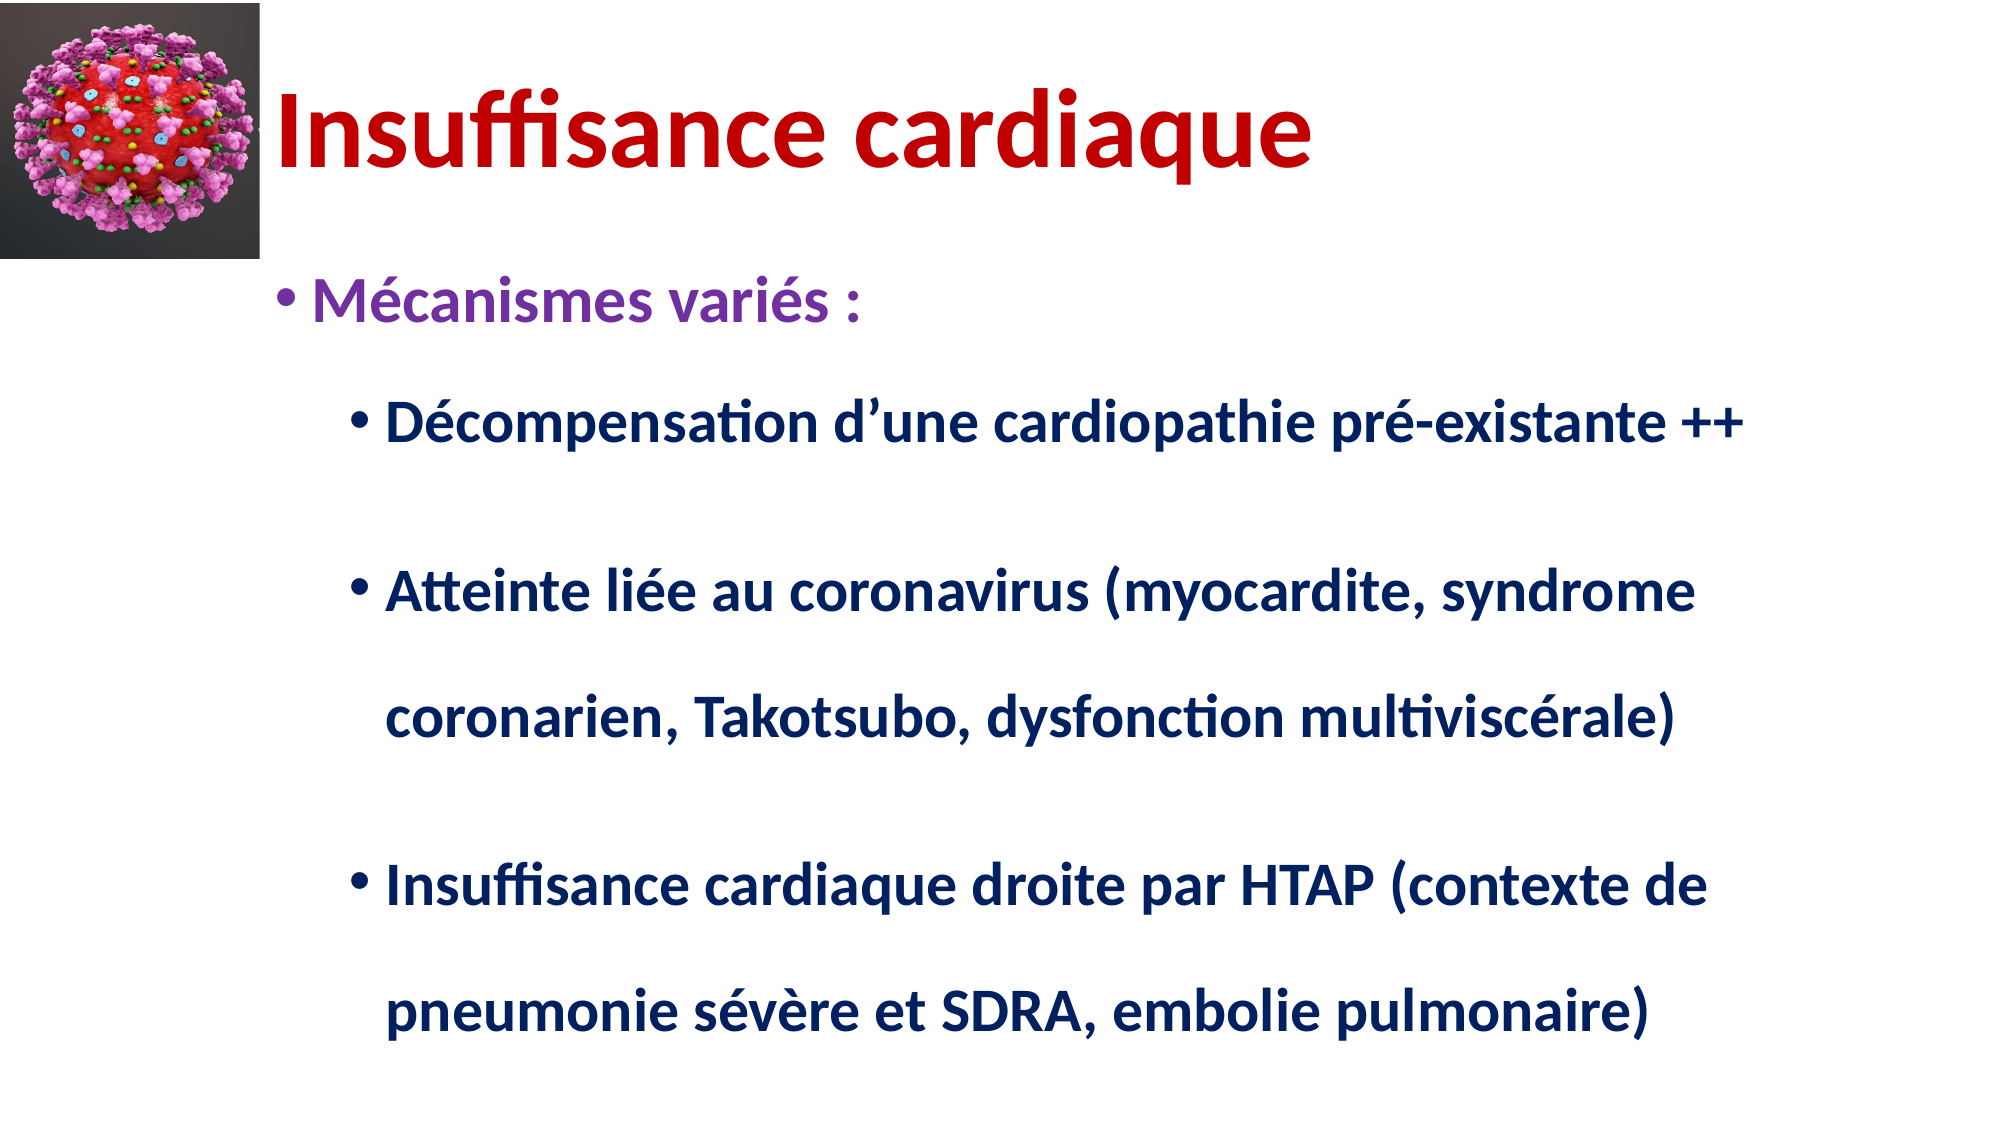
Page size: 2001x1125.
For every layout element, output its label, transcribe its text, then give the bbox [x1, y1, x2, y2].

list Mécanismes variés : Décompensation d’une cardiopathie pré-existante ++ Atteinte liée au coronavirus (myocardite, syndrome coronarien, Takotsubo, dysfonction multiviscérale) Insuffisance cardiaque droite par HTAP (contexte de pneumonie sévère et SDRA, embolie pulmonaire) [259, 207, 1985, 1060]
title Insuffisance cardiaque [260, 22, 1985, 207]
picture [0, 3, 260, 259]
